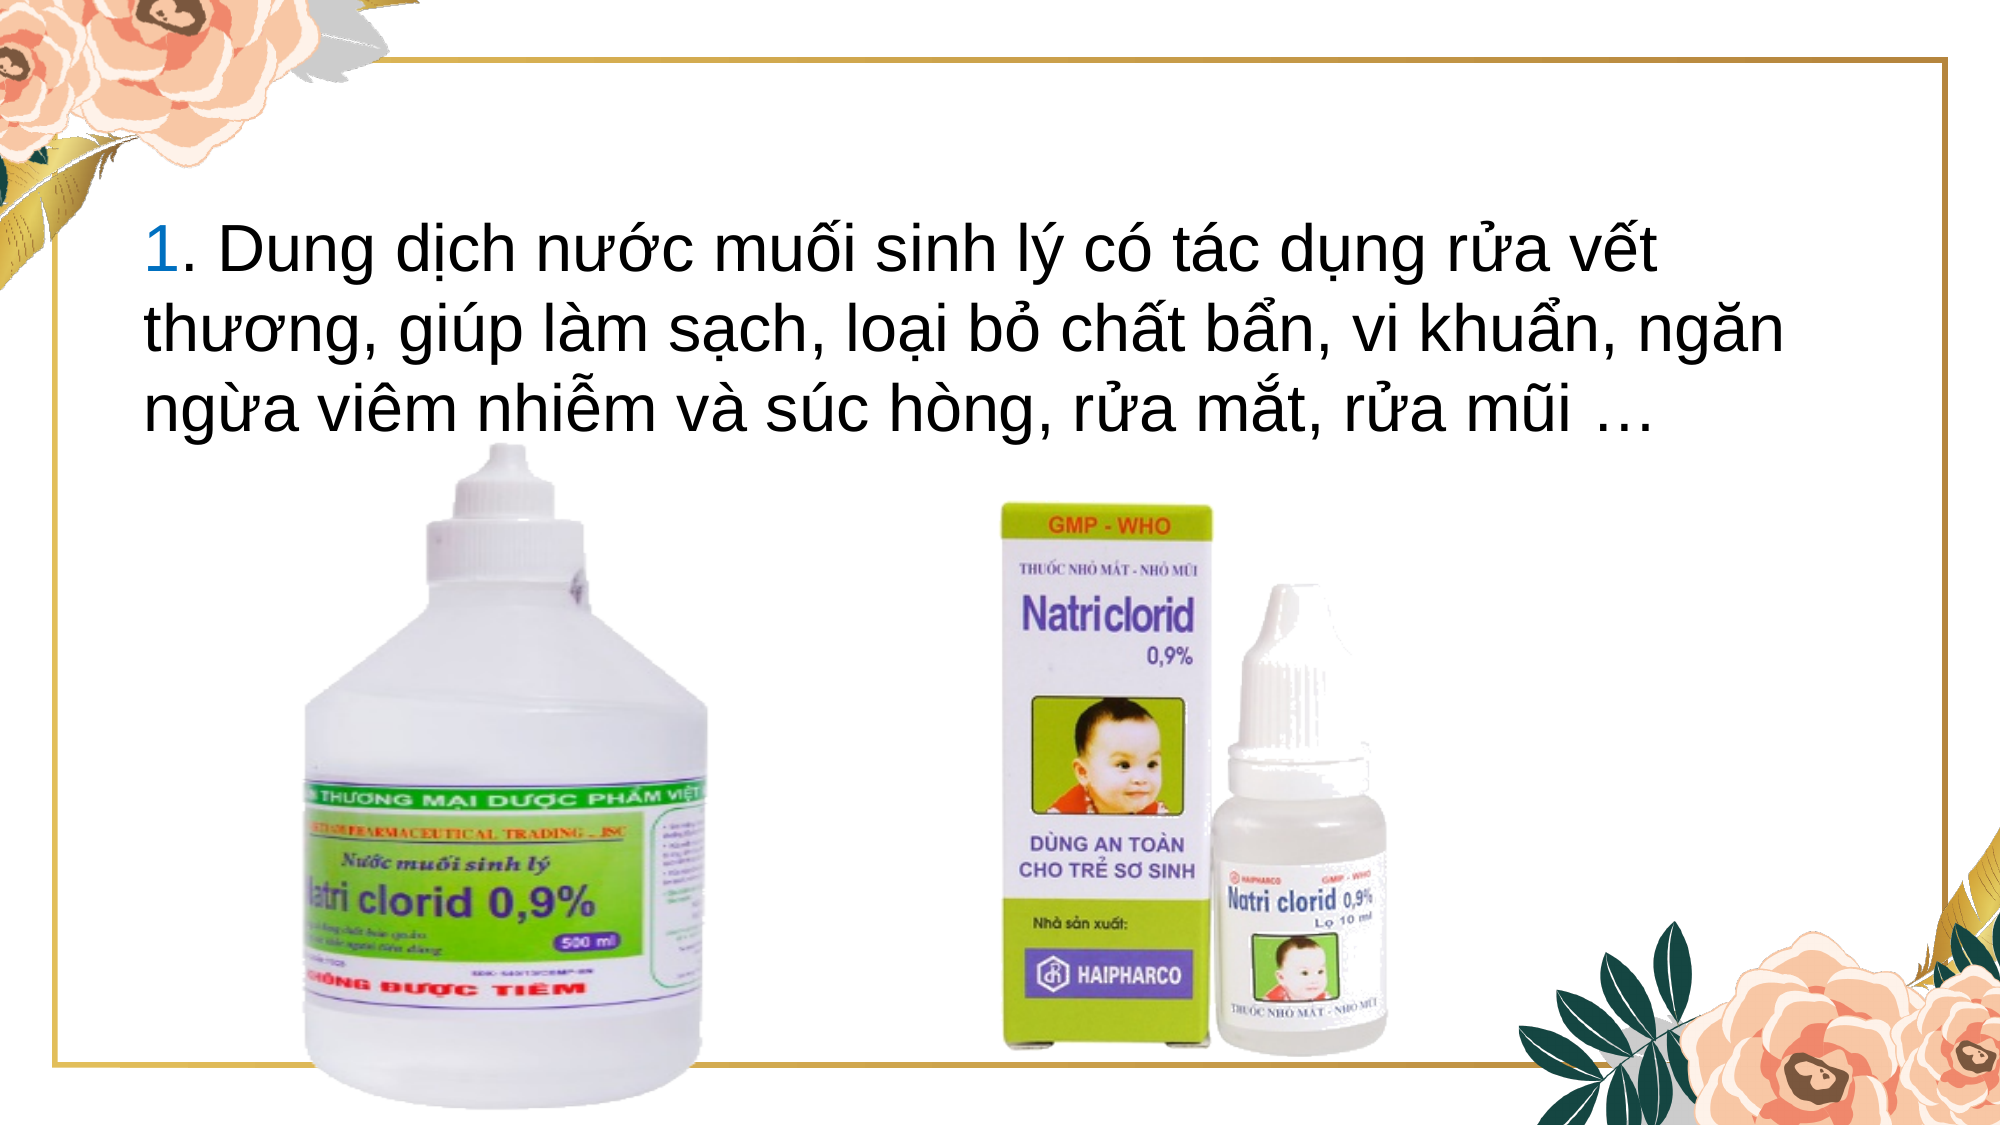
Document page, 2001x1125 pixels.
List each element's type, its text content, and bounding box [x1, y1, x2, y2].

picture [1518, 769, 2000, 1125]
picture [0, 0, 541, 324]
picture [918, 496, 1417, 1057]
picture [212, 428, 783, 1125]
text_box 1. Dung dịch nước muối sinh lý có tác dụng rửa vết thương, giúp làm sạch, loại bỏ chất bẩn, vi khuẩn, ngăn ngừa viêm nhiễm và súc hòng, rửa mắt, rửa mũi … [129, 197, 1892, 452]
